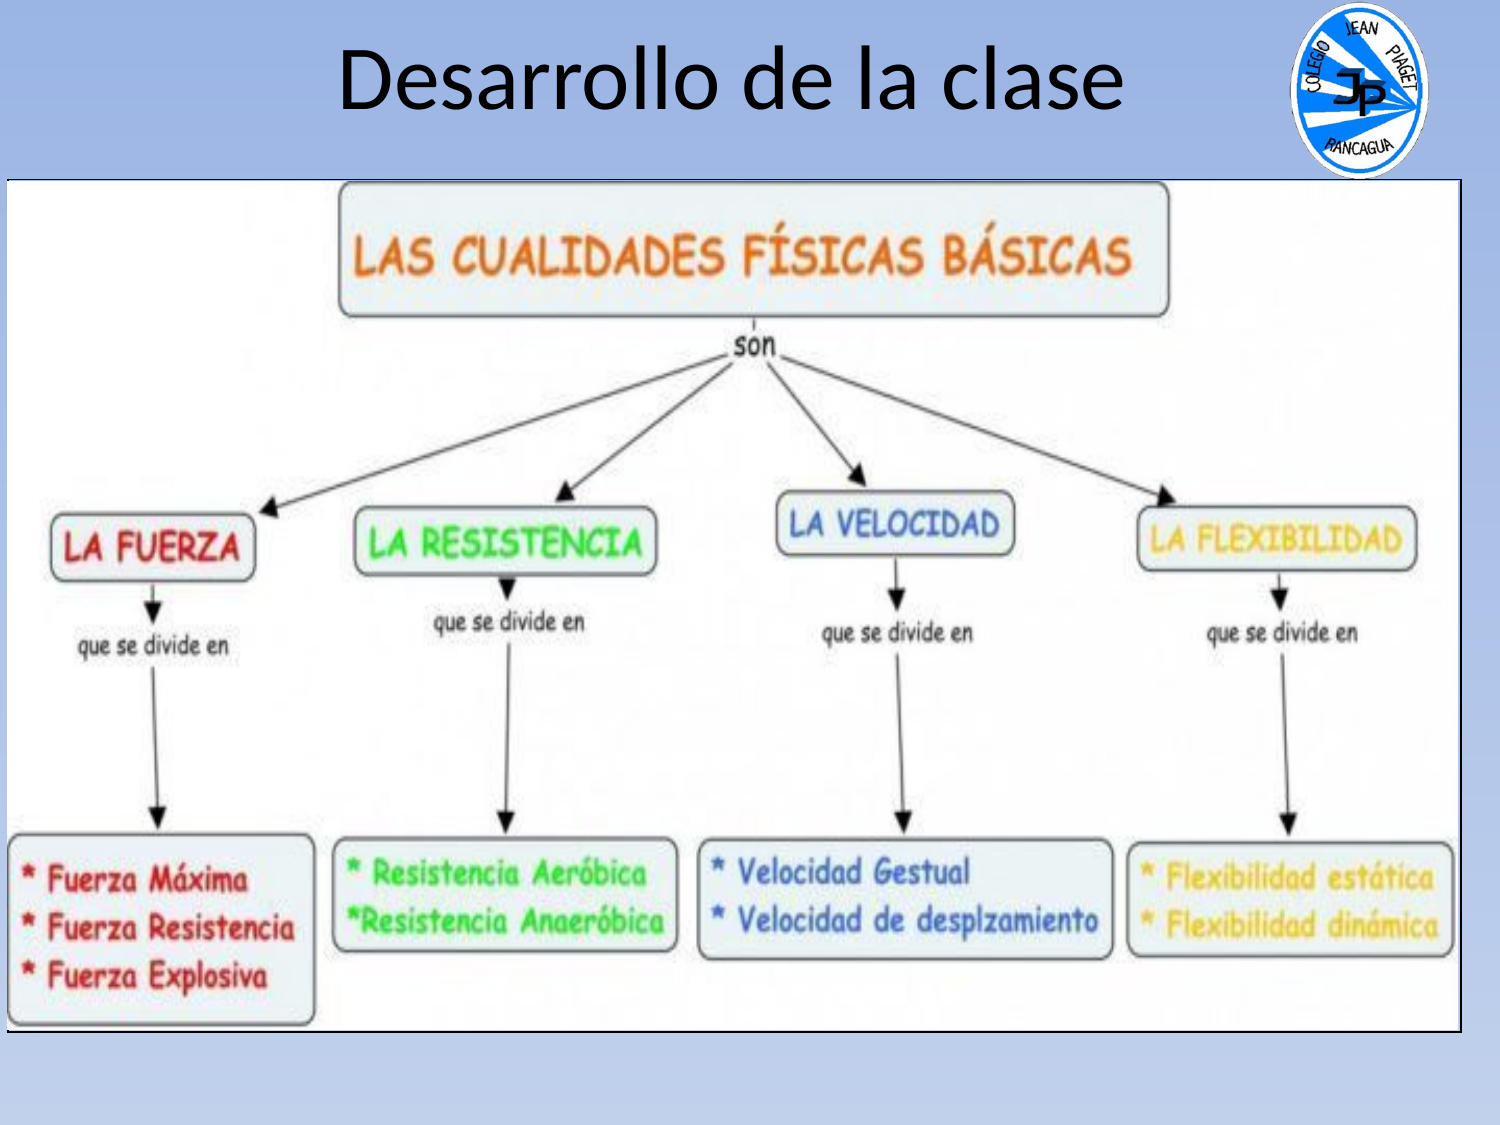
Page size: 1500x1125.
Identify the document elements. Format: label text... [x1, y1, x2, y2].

picture [7, 0, 1469, 1030]
title Desarrollo de la clase [53, 0, 1255, 179]
